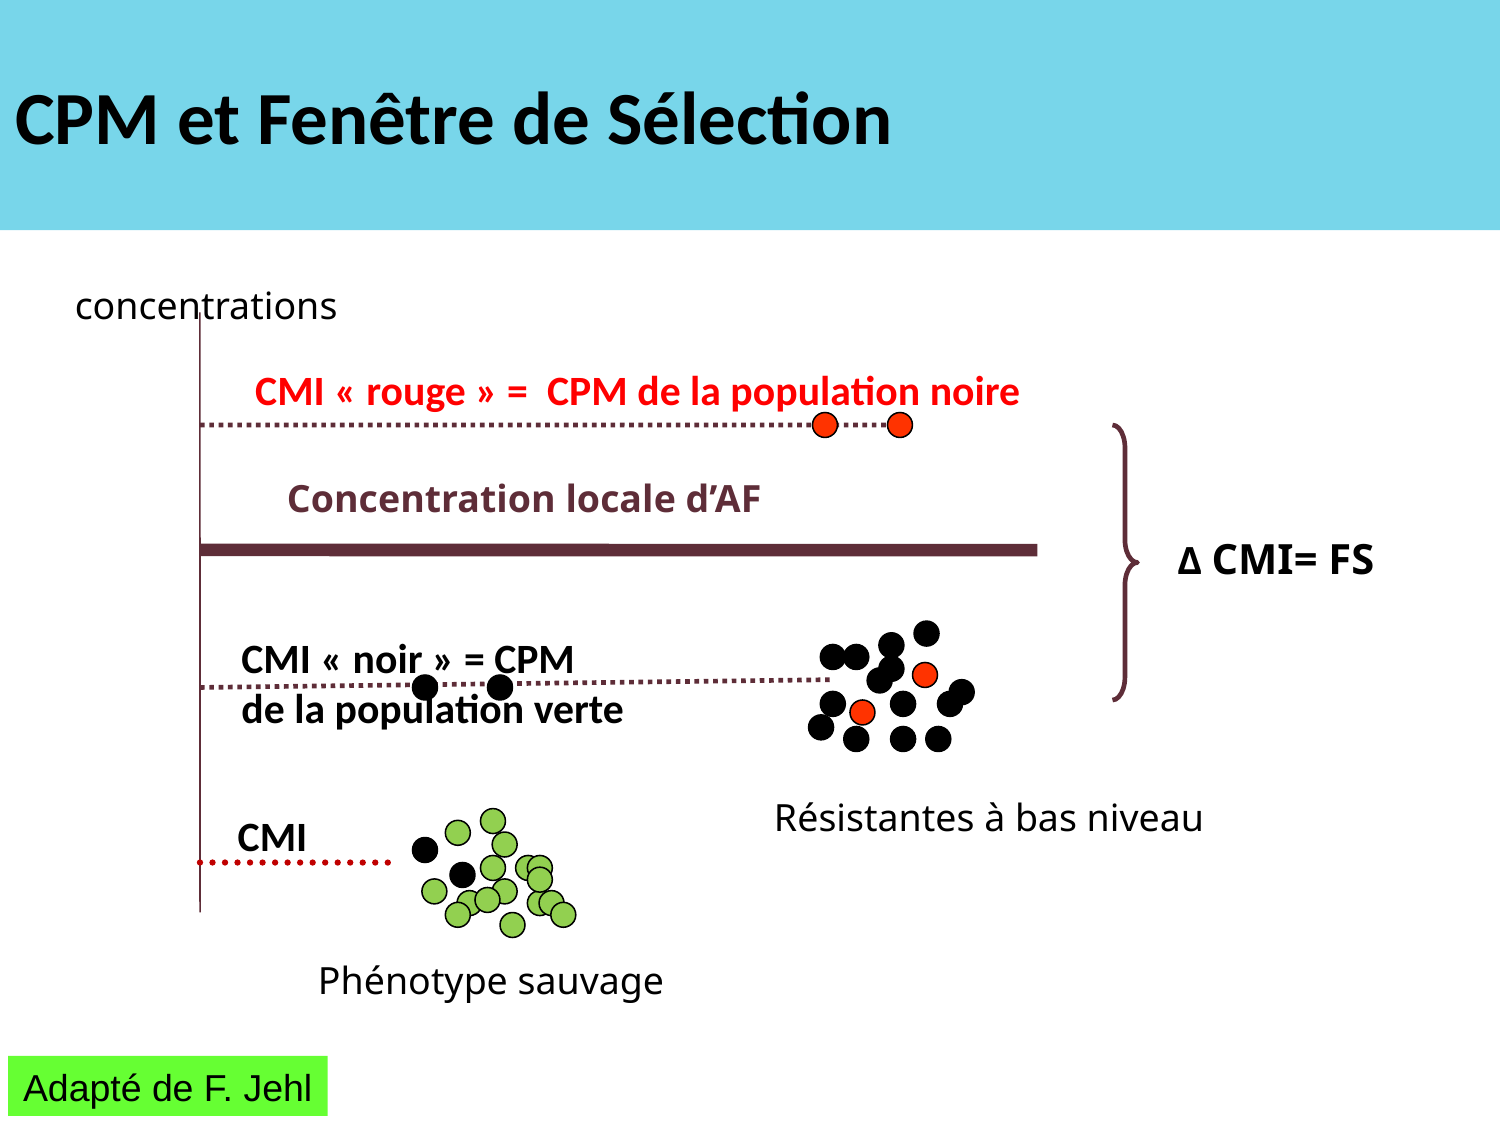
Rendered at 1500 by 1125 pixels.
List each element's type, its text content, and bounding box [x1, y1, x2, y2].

text_box [867, 668, 892, 693]
text_box [474, 887, 500, 913]
text_box [487, 675, 513, 700]
text_box [480, 855, 506, 881]
title CPM et Fenêtre de Sélection [0, 0, 1500, 231]
text_box Adapté de F. Jehl [8, 1055, 328, 1116]
text_box [849, 699, 875, 725]
text_box [480, 808, 506, 834]
text_box [912, 662, 938, 688]
text_box [550, 902, 576, 928]
text_box Δ CMI= FS [1162, 525, 1471, 590]
text_box [887, 412, 913, 438]
text_box [527, 892, 545, 916]
text_box [492, 878, 518, 904]
text_box [445, 820, 471, 846]
text_box [539, 890, 564, 916]
text_box [890, 691, 916, 717]
text_box [937, 691, 963, 717]
text_box [421, 878, 447, 904]
text_box [878, 632, 904, 658]
text_box CMI « rouge » = CPM de la population noire [240, 356, 1036, 422]
text_box [878, 657, 904, 682]
text_box [527, 855, 553, 874]
text_box [820, 691, 846, 717]
text_box CMI [222, 802, 332, 868]
text_box Concentration locale d’AF [272, 467, 777, 528]
text_box [492, 832, 518, 858]
text_box [412, 675, 438, 700]
text_box [515, 855, 533, 881]
text_box [812, 412, 838, 438]
text_box [1112, 425, 1138, 701]
text_box [890, 726, 916, 752]
text_box [450, 862, 475, 888]
text_box [445, 902, 471, 928]
text_box [457, 890, 480, 916]
text_box [412, 837, 438, 863]
text_box [808, 714, 834, 740]
text_box [925, 726, 951, 752]
text_box [527, 867, 553, 893]
text_box [949, 679, 975, 705]
text_box [500, 912, 526, 938]
text_box Résistantes à bas niveau [759, 786, 1220, 847]
text_box [845, 644, 869, 670]
text_box [914, 621, 940, 647]
text_box concentrations [60, 274, 353, 335]
text_box CMI « noir » = CPM de la population verte [226, 624, 640, 740]
text_box [843, 726, 869, 752]
text_box [820, 644, 846, 670]
text_box Phénotype sauvage [303, 949, 680, 1010]
